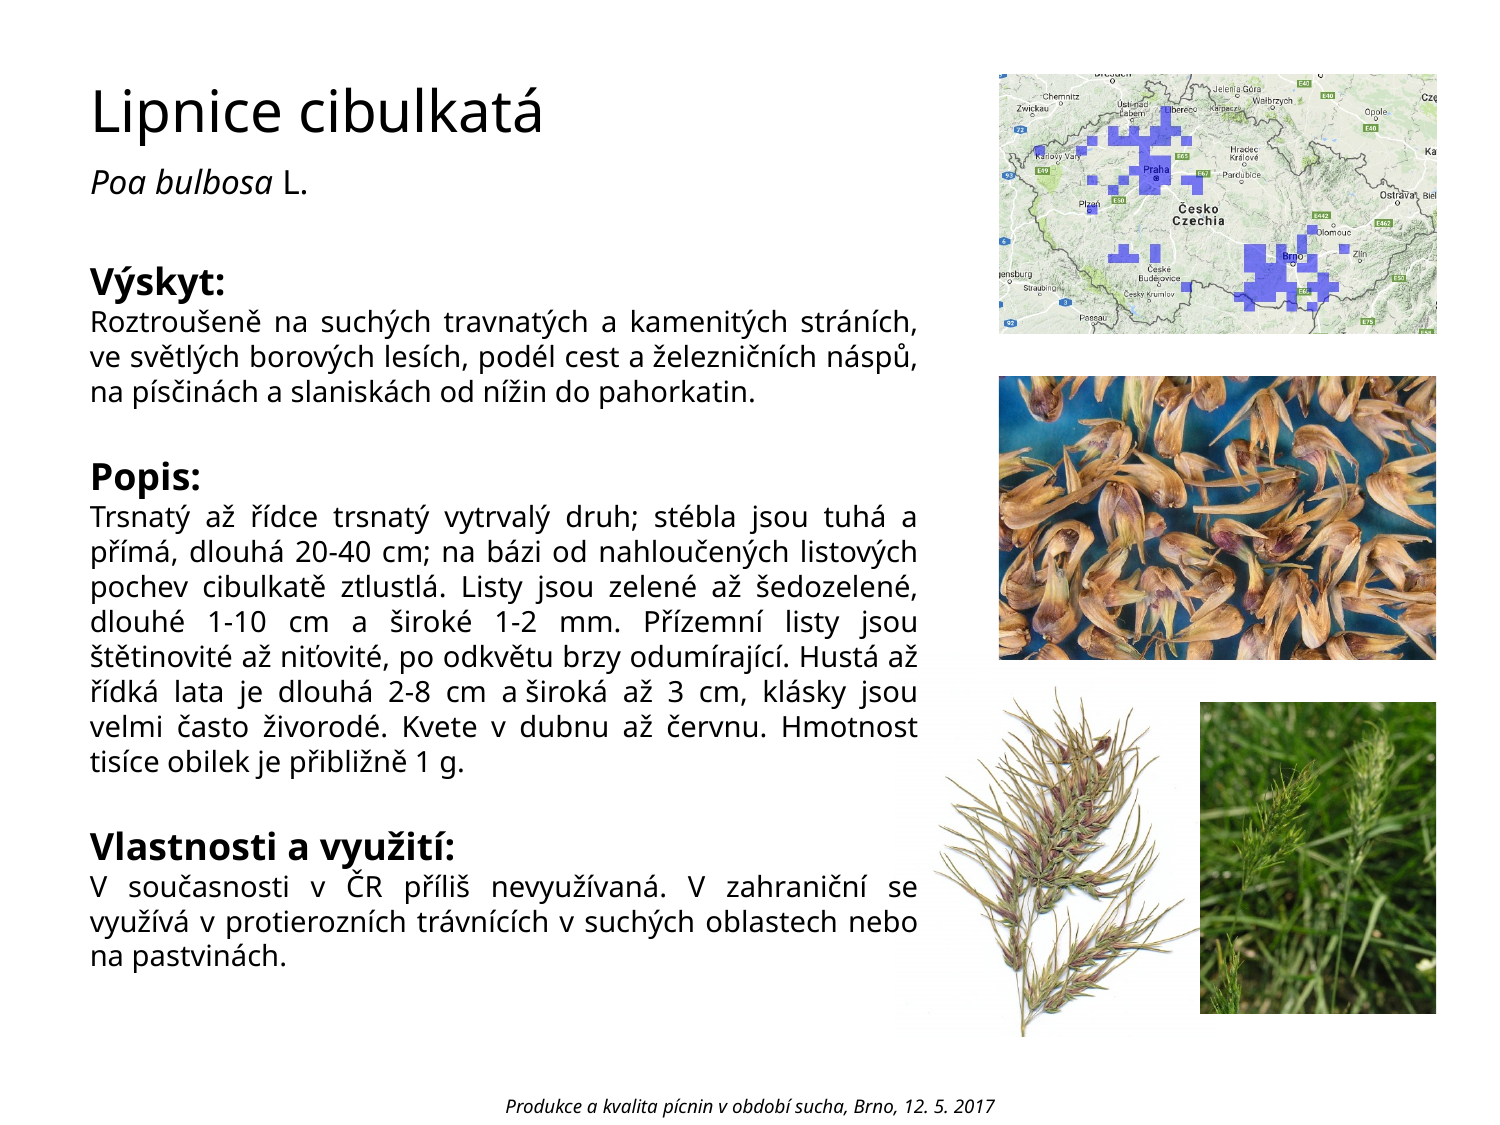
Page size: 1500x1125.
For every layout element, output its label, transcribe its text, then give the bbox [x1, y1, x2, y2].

text_box Výskyt: Roztroušeně na suchých travnatých a kamenitých stráních, ve světlých borových lesích, podél cest a železničních náspů, na písčinách a slaniskách od nížin do pahorkatin. Popis: Trsnatý až řídce trsnatý vytrvalý druh; stébla jsou tuhá a přímá, dlouhá 20-40 cm; na bázi od nahloučených listových pochev cibulkatě ztlustlá. Listy jsou zelené až šedozelené, dlouhé 1-10 cm a široké 1-2 mm. Přízemní listy jsou štětinovité až niťovité, po odkvětu brzy odumírající. Hustá až řídká lata je dlouhá 2-8 cm a široká až 3 cm, klásky jsou velmi často živorodé. Kvete v dubnu až červnu. Hmotnost tisíce obilek je přibližně 1 g. Vlastnosti a využití: V současnosti v ČR příliš nevyužívaná. V zahraniční se využívá v protierozních trávnících v suchých oblastech nebo na pastvinách. [74, 250, 934, 981]
text_box Produkce a kvalita pícnin v období sucha, Brno, 12. 5. 2017 [374, 1087, 1125, 1125]
picture [894, 376, 1437, 1037]
picture [999, 74, 1437, 334]
subtitle Lipnice cibulkatá Poa bulbosa L. [75, 74, 999, 227]
